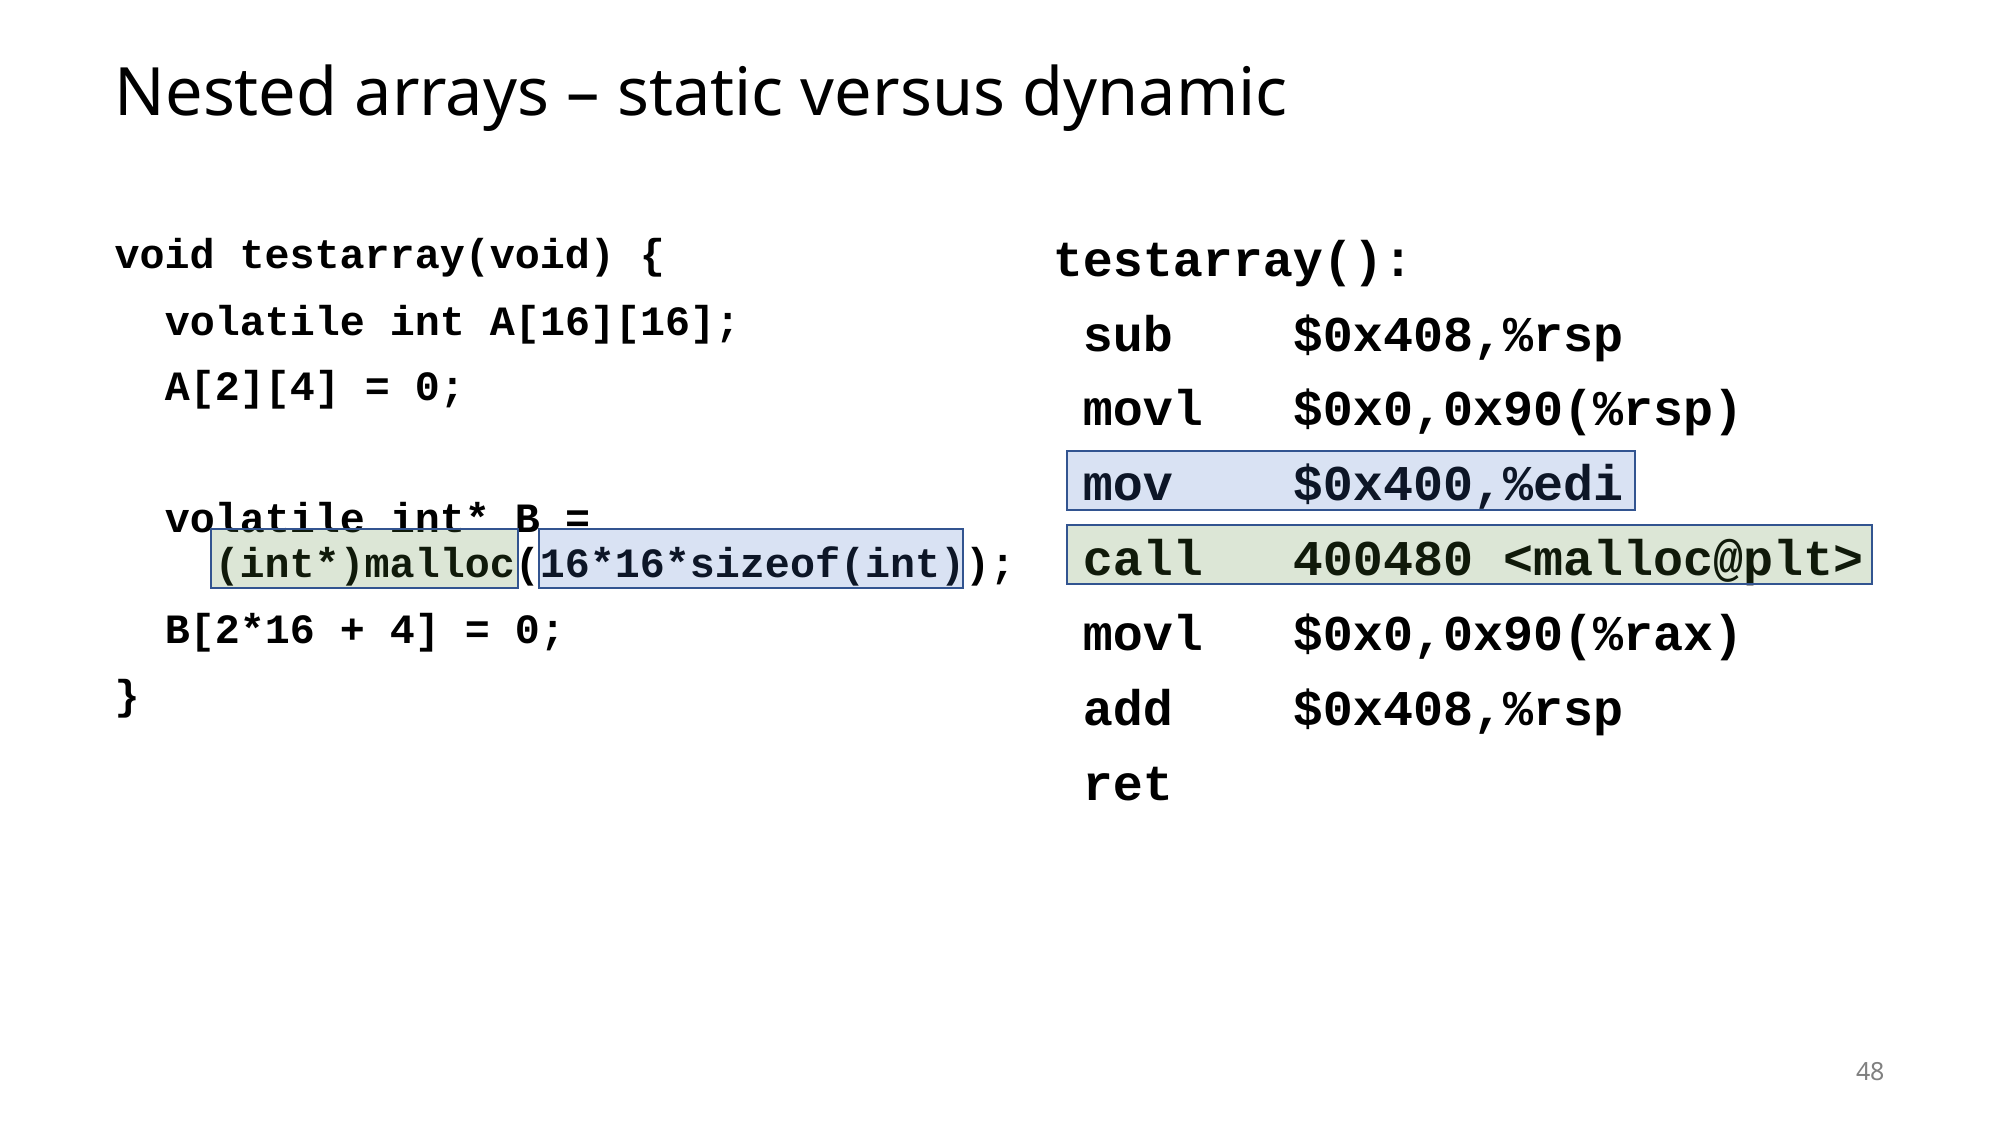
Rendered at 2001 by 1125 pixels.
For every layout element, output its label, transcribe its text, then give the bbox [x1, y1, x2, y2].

text_box [210, 528, 519, 589]
list void testarray(void) { volatile int A[16][16]; A[2][4] = 0; volatile int* B = (int*)malloc(16*16*sizeof(int)); B[2*16 + 4] = 0; } [99, 225, 1038, 1051]
text_box [538, 528, 964, 589]
list testarray(): sub $0x408,%rsp movl $0x0,0x90(%rsp) mov $0x400,%edi call 400480 <malloc@plt> movl $0x0,0x90(%rax) add $0x408,%rsp ret [1038, 225, 1901, 1051]
title Nested arrays – static versus dynamic [99, 37, 1900, 150]
text_box [1066, 450, 1636, 511]
slide_number 48 [1749, 1051, 1900, 1103]
text_box [1066, 524, 1873, 585]
